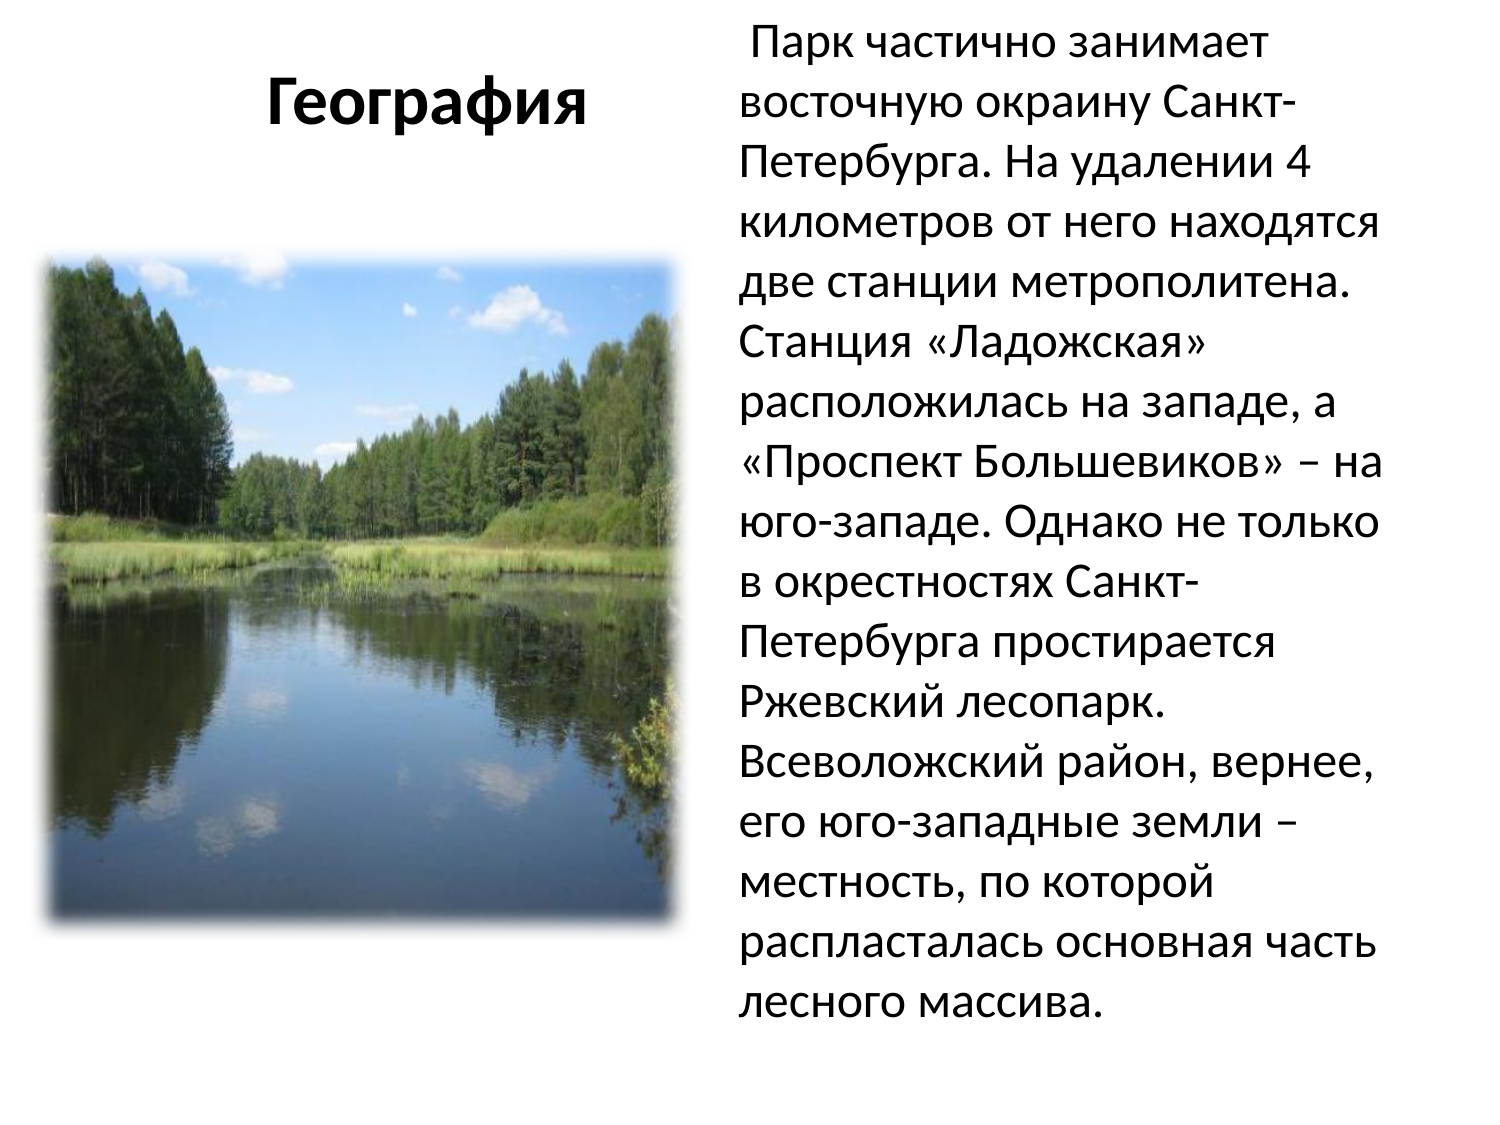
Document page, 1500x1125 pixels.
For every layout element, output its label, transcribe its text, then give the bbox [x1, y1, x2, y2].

picture [29, 243, 692, 941]
title География [75, 45, 667, 233]
list Парк частично занимает восточную окраину Санкт-Петербурга. На удалении 4 километров от него находятся две станции метрополитена. Станция «Ладожская» расположилась на западе, а «Проспект Большевиков» – на юго-западе. Однако не только в окрестностях Санкт-Петербурга простирается Ржевский лесопарк. Всеволожский район, вернее, его юго-западные земли – местность, по которой распласталась основная часть лесного массива. [667, 0, 1425, 1125]
